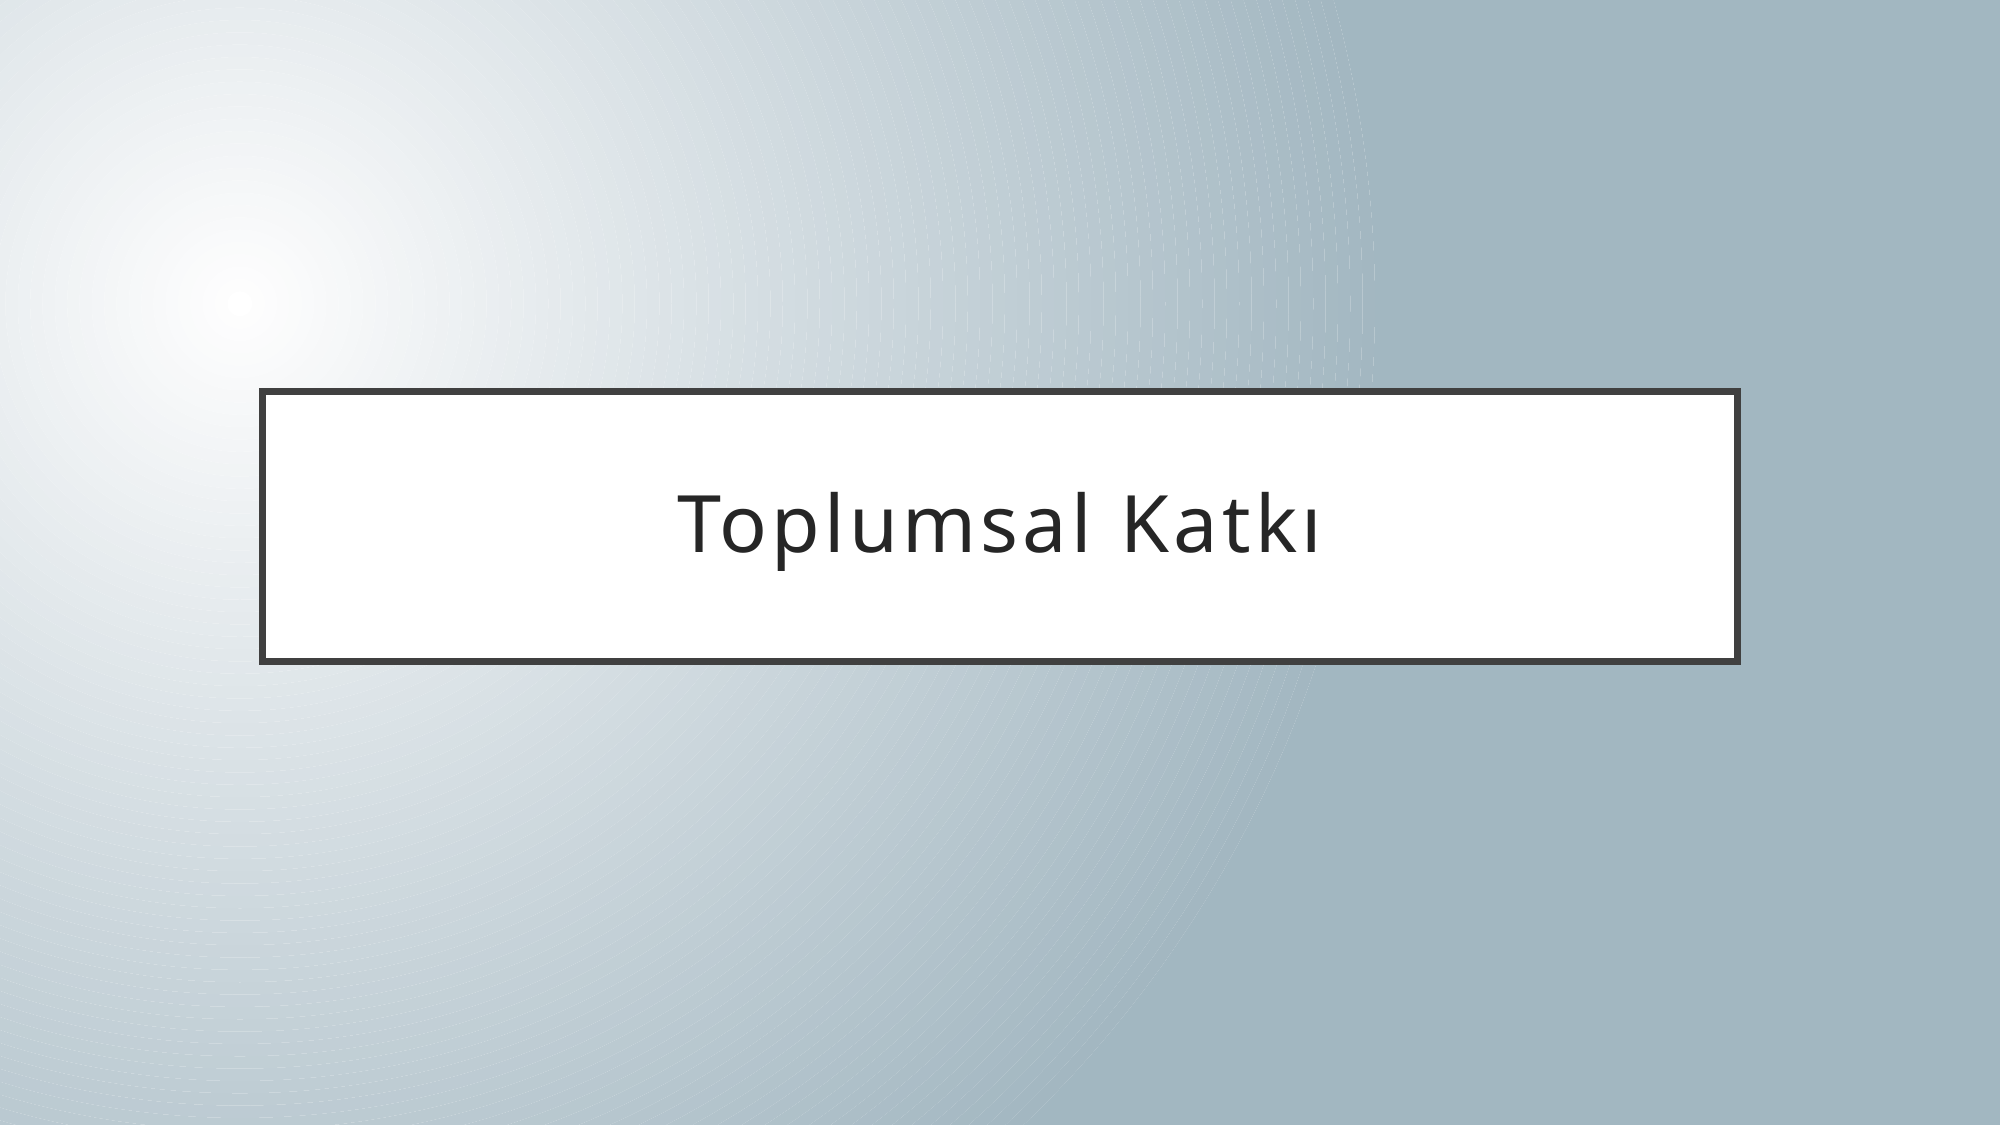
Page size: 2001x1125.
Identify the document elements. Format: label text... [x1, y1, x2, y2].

title Toplumsal Katkı [259, 388, 1741, 665]
